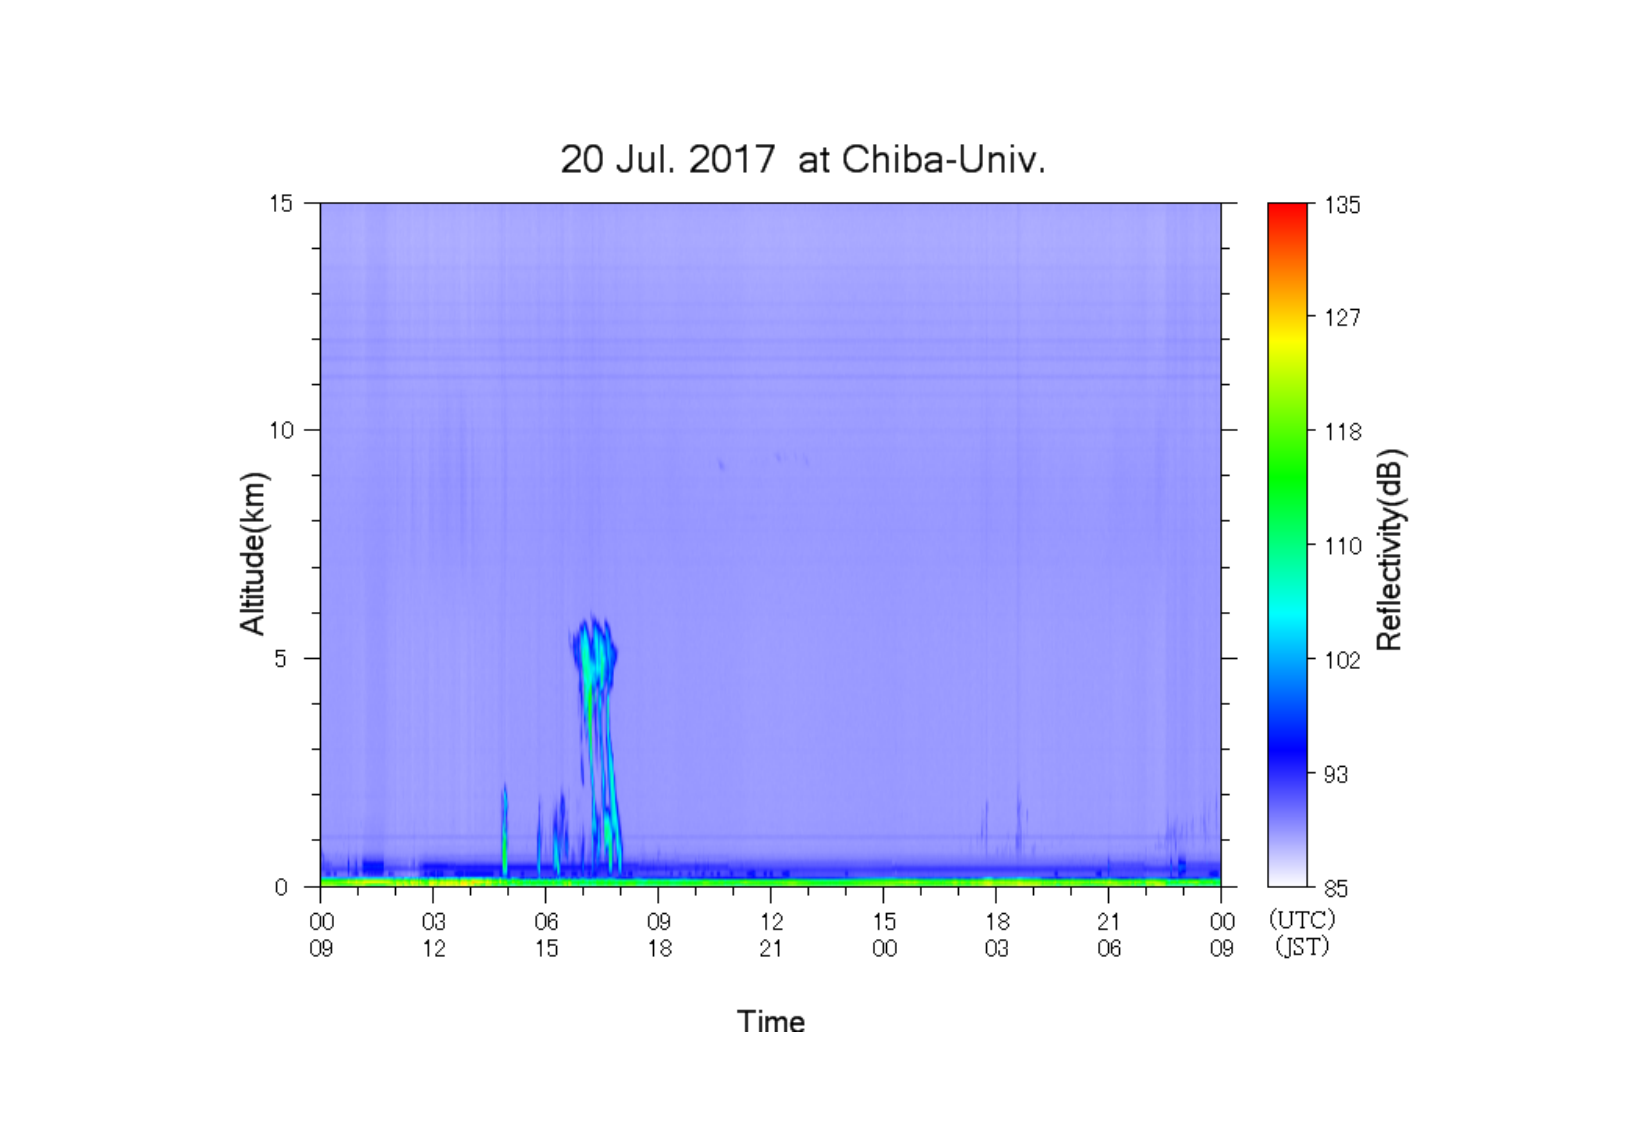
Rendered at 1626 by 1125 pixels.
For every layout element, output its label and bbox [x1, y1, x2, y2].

picture [187, 93, 1438, 1032]
